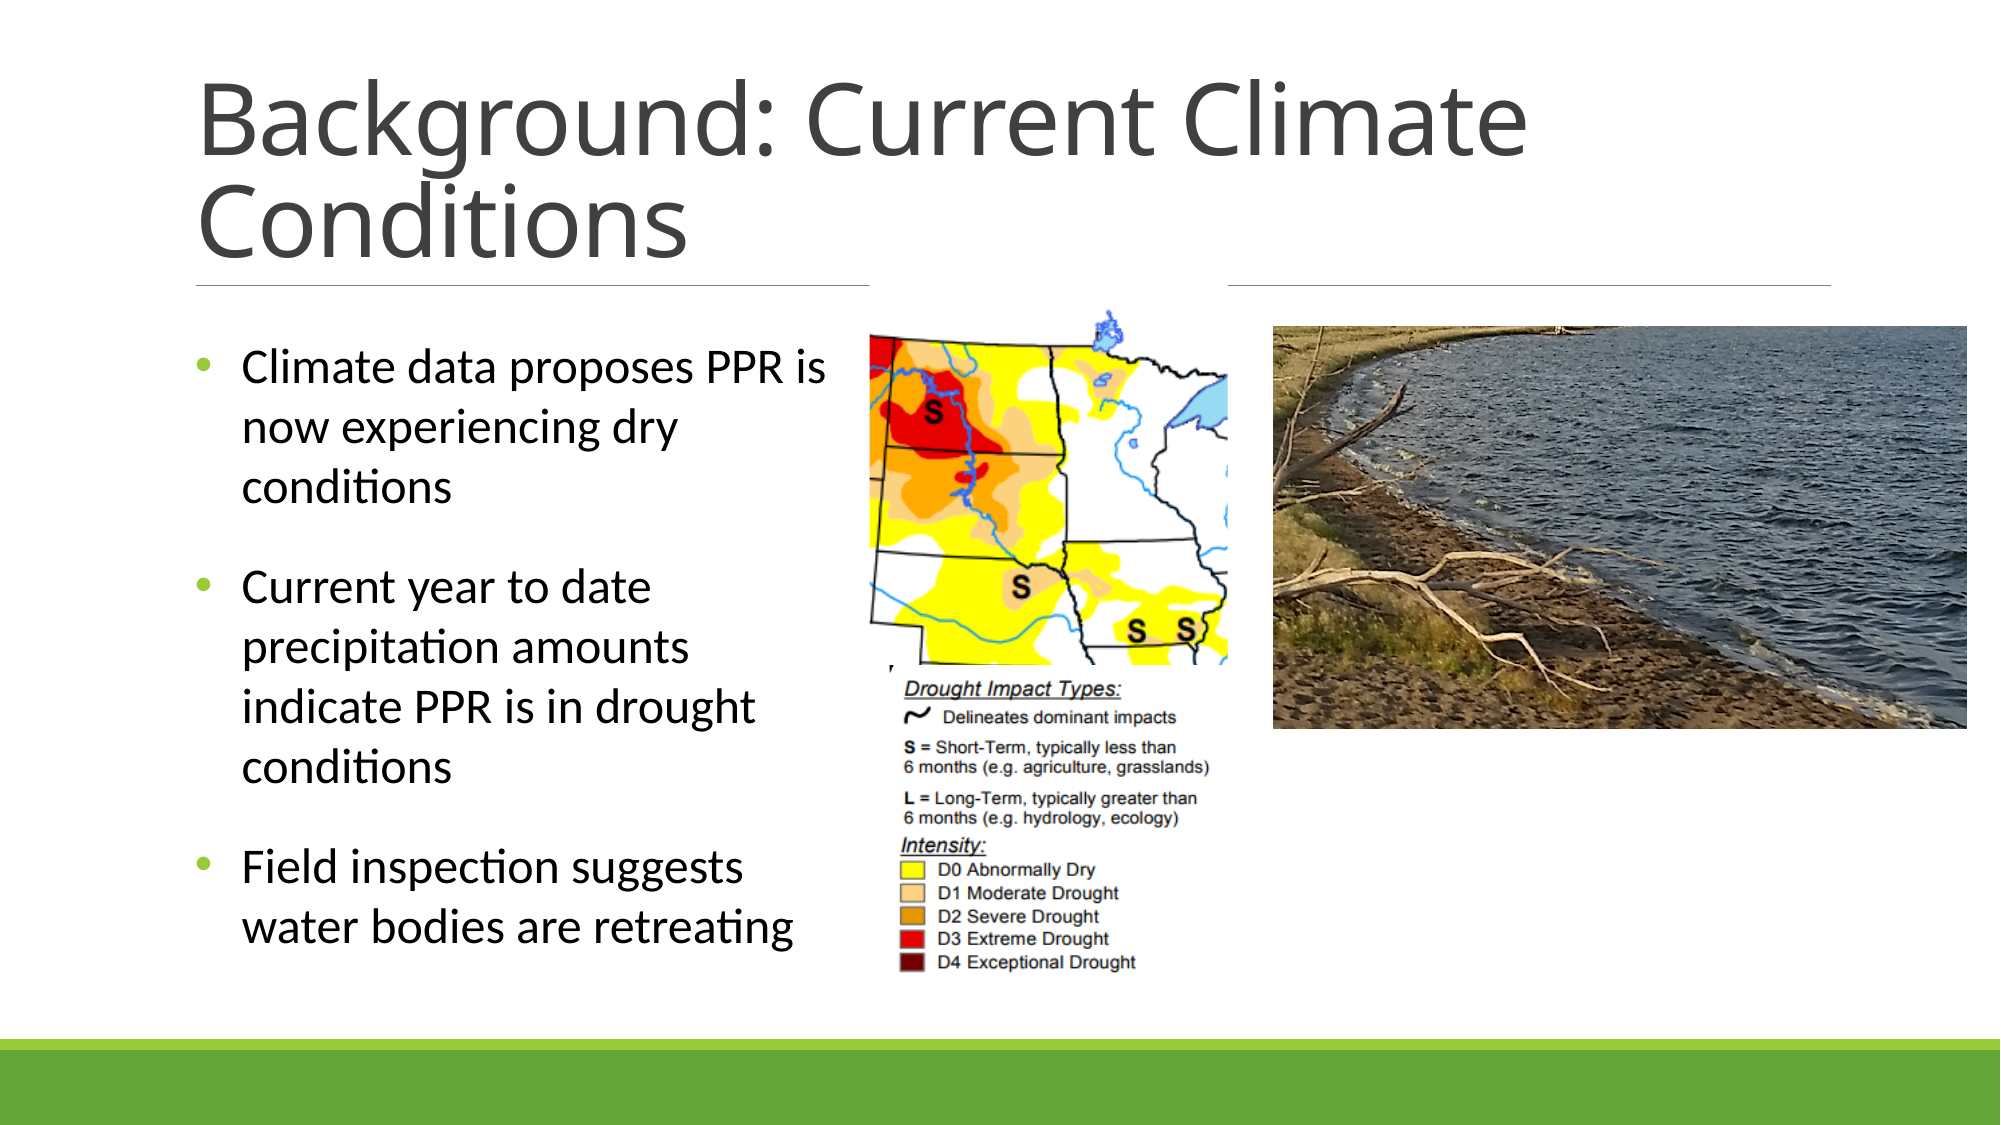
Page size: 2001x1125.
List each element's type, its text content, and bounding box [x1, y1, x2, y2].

title Background: Current Climate Conditions [180, 47, 1830, 285]
picture [1273, 325, 1967, 729]
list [869, 284, 1228, 667]
text_box Climate data proposes PPR is now experiencing dry conditions Current year to date precipitation amounts indicate PPR is in drought conditions Field inspection suggests water bodies are retreating [180, 326, 844, 962]
picture [888, 665, 1228, 991]
